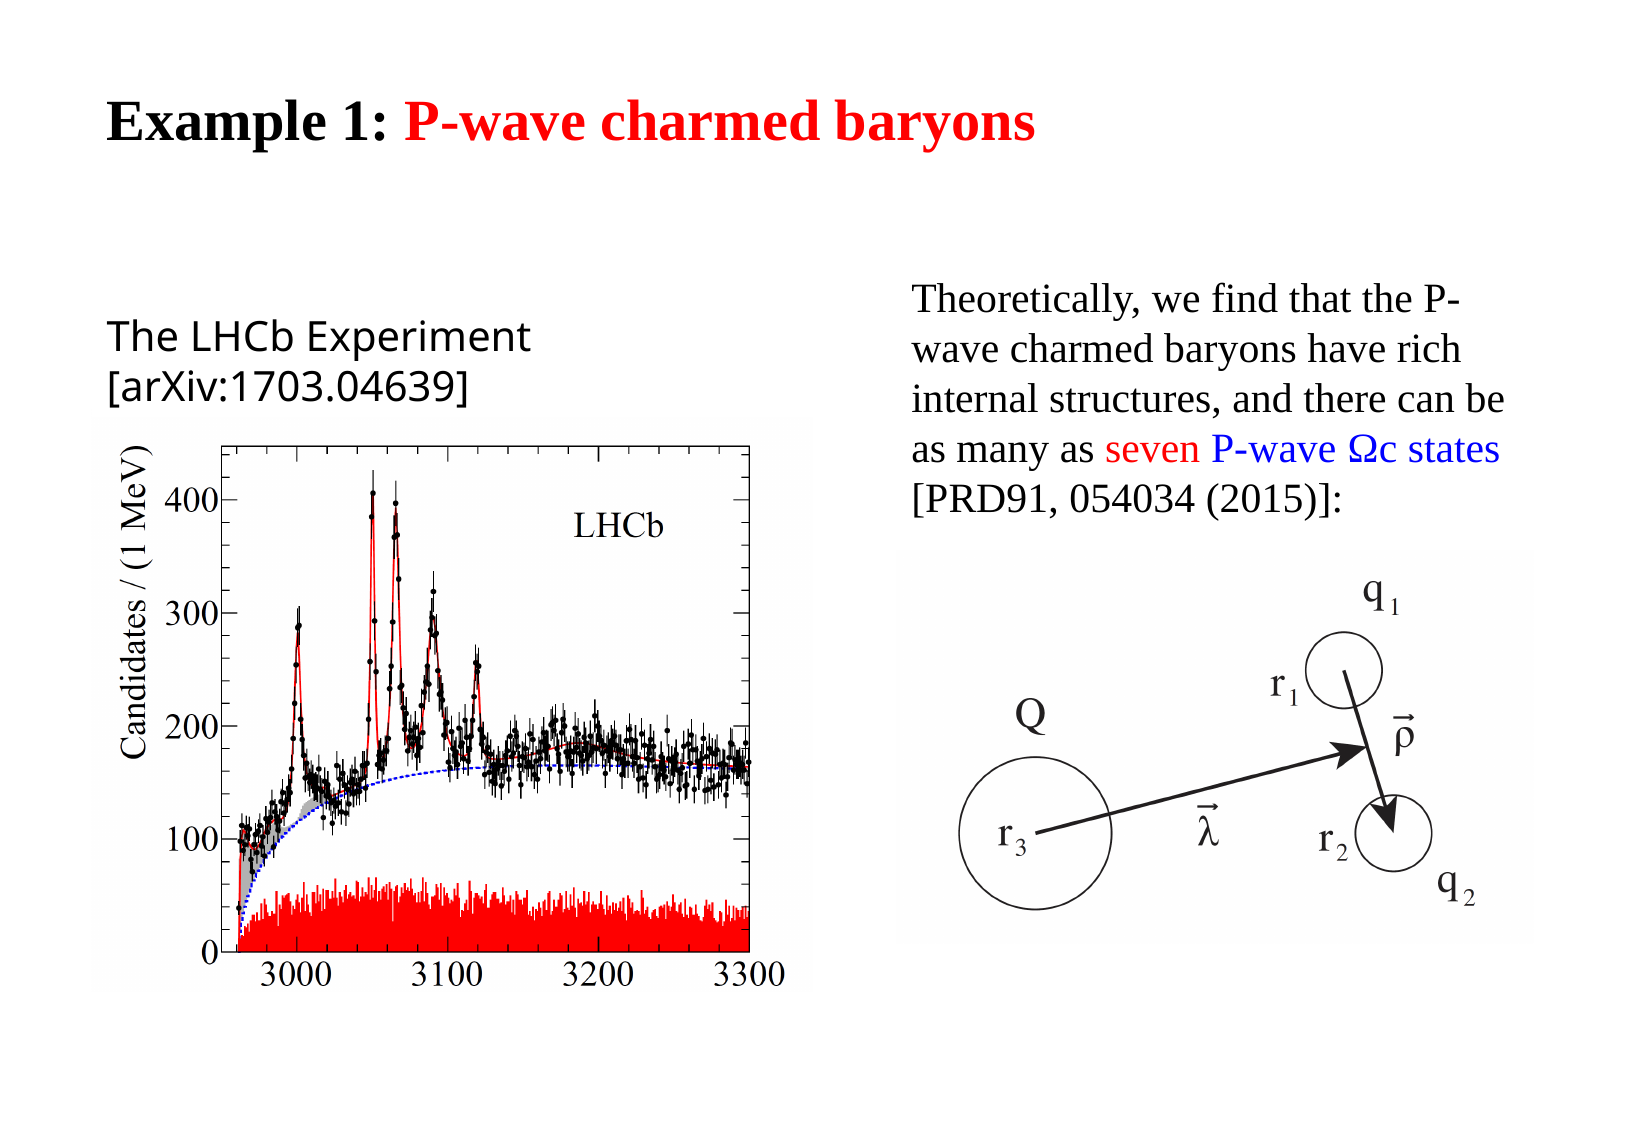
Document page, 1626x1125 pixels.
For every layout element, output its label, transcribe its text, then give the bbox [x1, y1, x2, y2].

text_box Example 1: P-wave charmed baryons [91, 61, 1534, 160]
text_box Theoretically, we find that the P-wave charmed baryons have rich internal structures, and there can be as many as seven P-wave Ωc states [PRD91, 054034 (2015)]: [896, 263, 1534, 529]
picture [91, 396, 813, 992]
text_box The LHCb Experiment [arXiv:1703.04639] [91, 302, 860, 418]
picture [896, 550, 1534, 945]
